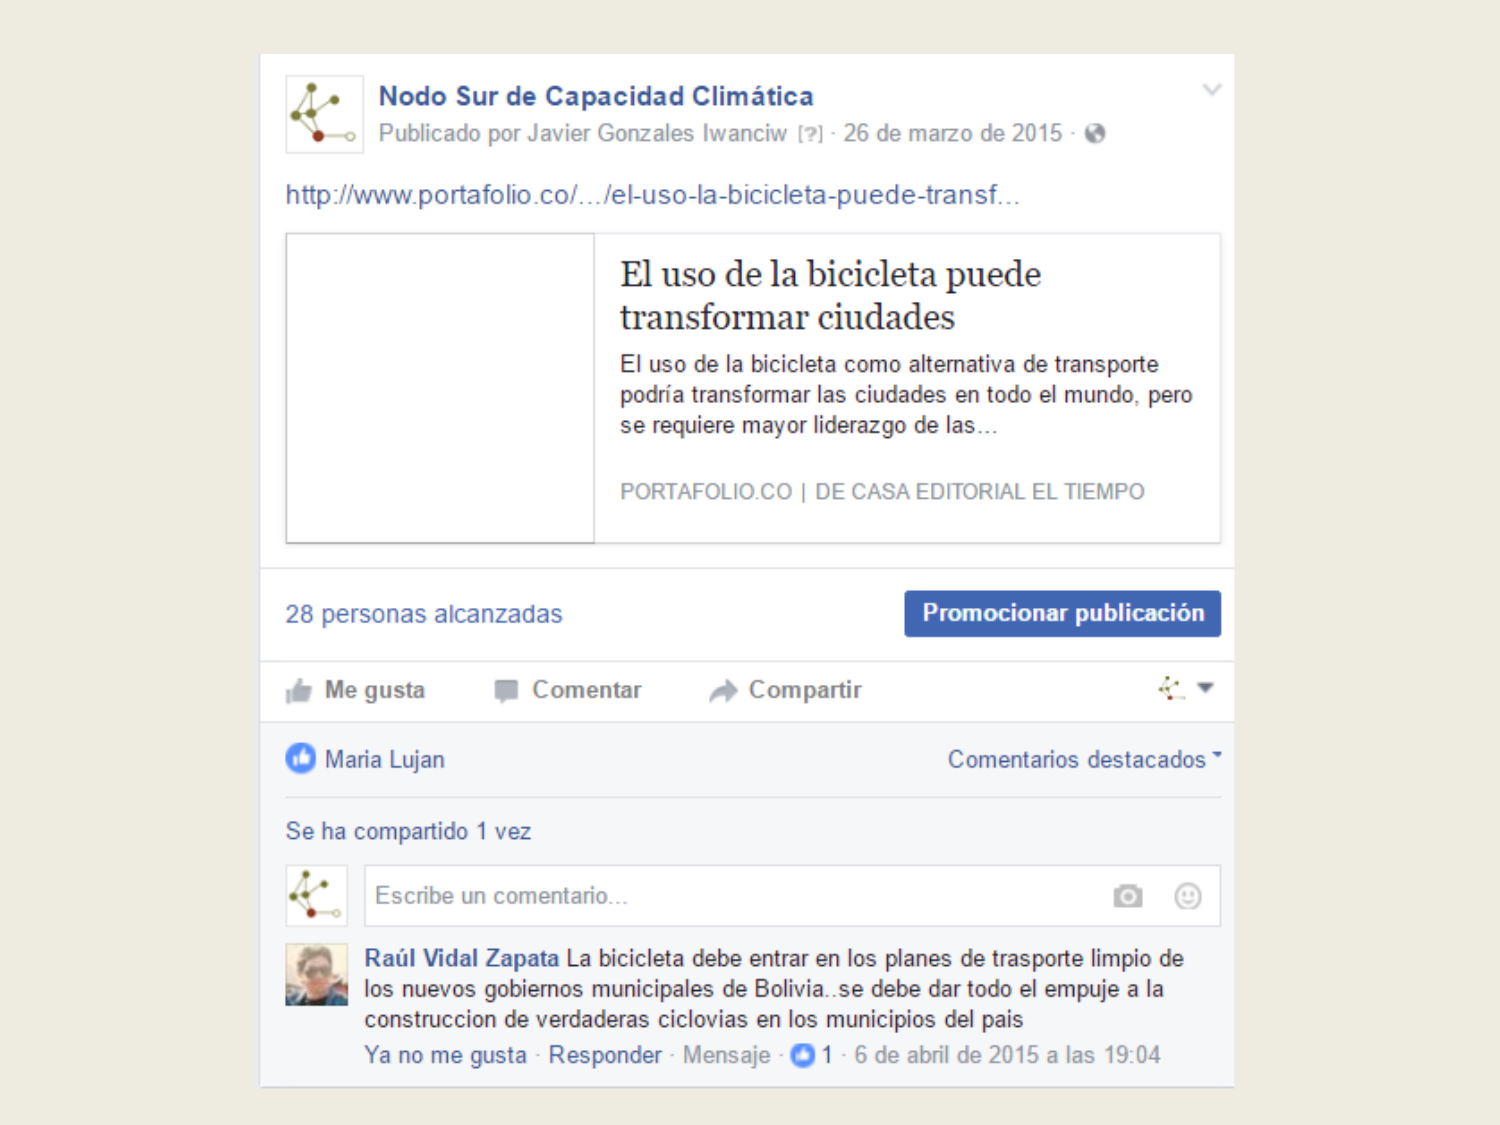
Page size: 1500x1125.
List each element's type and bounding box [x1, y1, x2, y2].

picture [253, 54, 1235, 1089]
